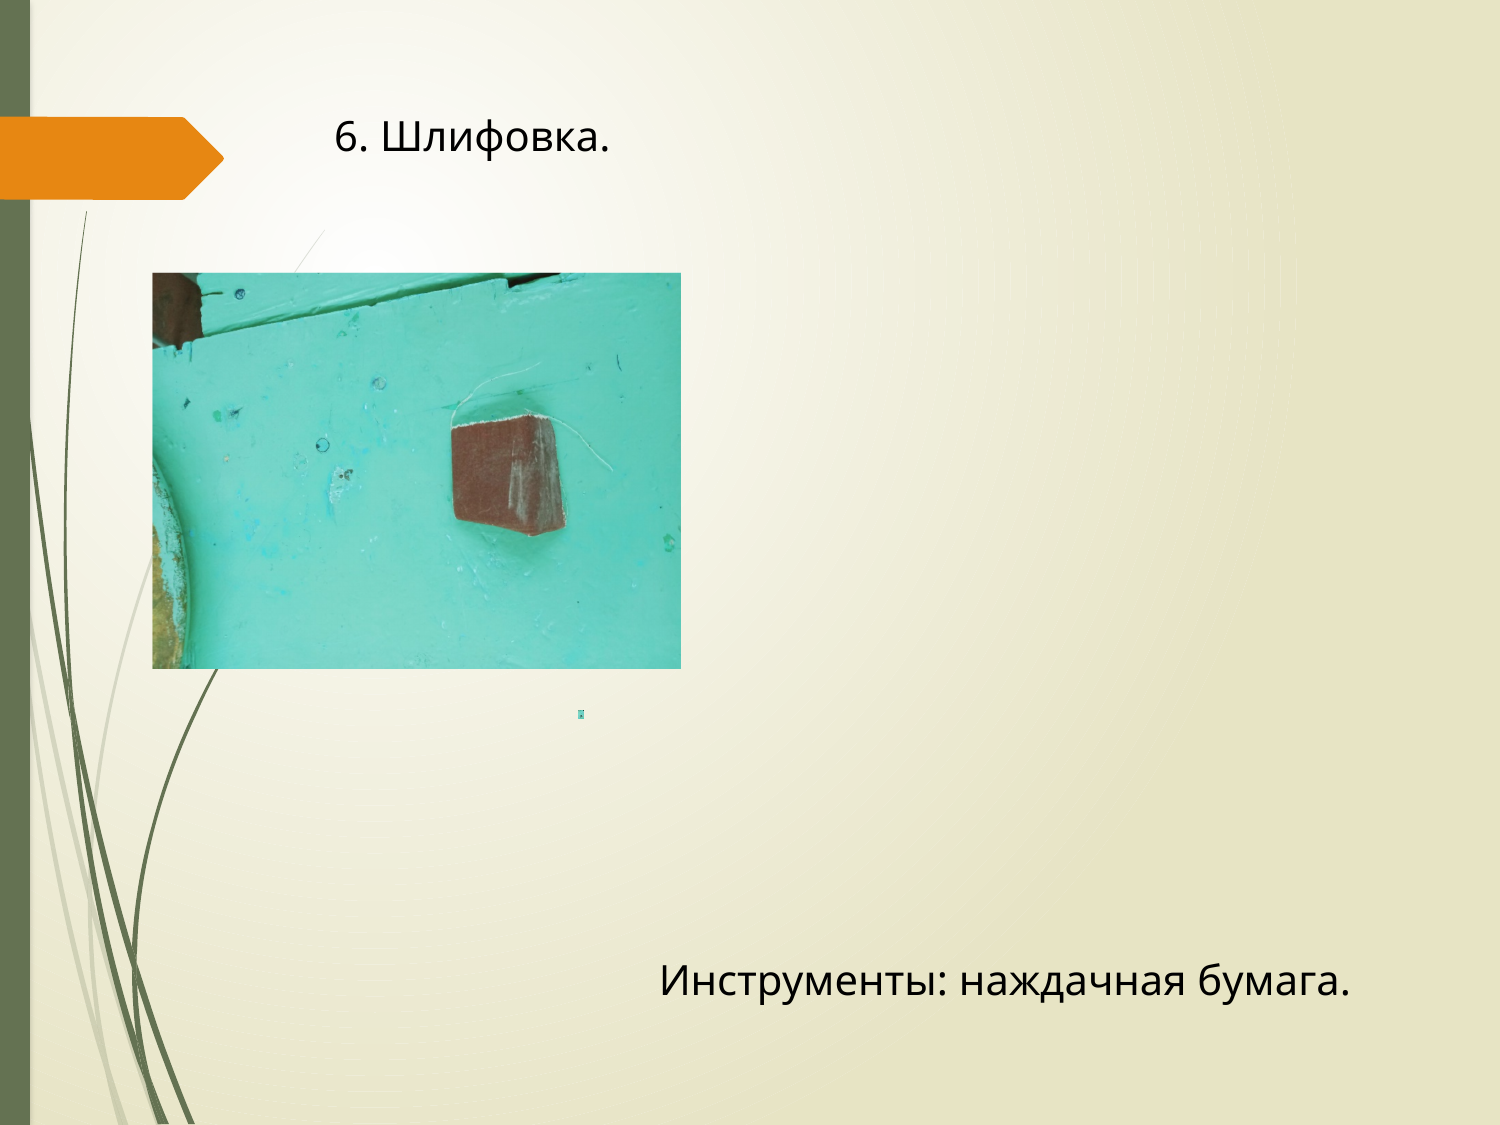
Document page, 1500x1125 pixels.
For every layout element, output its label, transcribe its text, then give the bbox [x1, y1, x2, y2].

picture [153, 206, 681, 735]
list Инструменты: наждачная бумага. [643, 782, 1397, 1012]
title 6. Шлифовка. [319, 102, 1400, 313]
